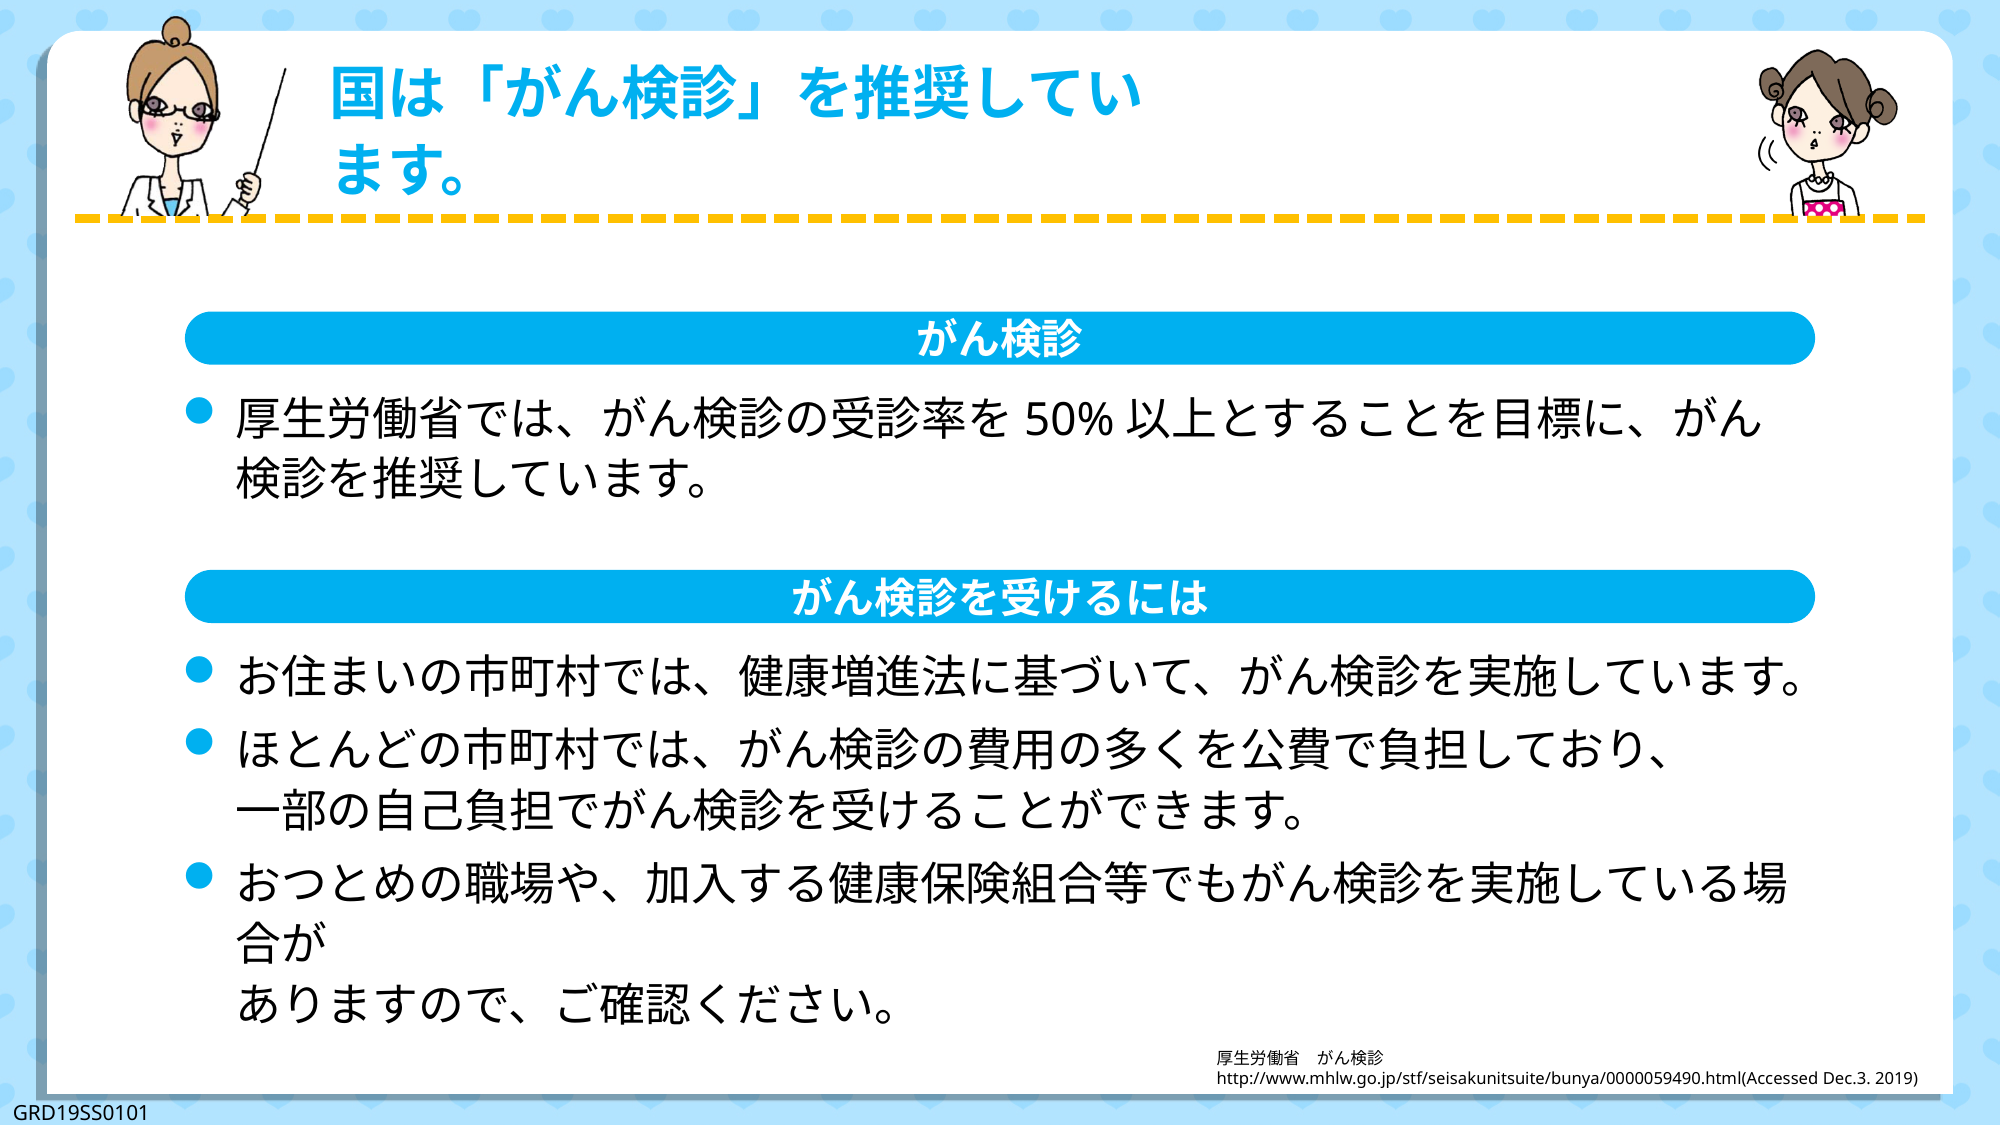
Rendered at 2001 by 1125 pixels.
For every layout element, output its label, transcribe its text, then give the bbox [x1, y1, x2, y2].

text_box 厚生労働省では、がん検診の受診率を50%以上とすることを目標に、がん検診を推奨しています。 [167, 376, 1816, 513]
text_box がん検診 [184, 311, 1816, 365]
text_box お住まいの市町村では、健康増進法に基づいて、がん検診を実施しています。 ほとんどの市町村では、がん検診の費用の多くを公費で負担しており、 一部の自己負担でがん検診を受けることができます。 おつとめの職場や、加入する健康保険組合等でもがん検診を実施している場合が ありますので、ご確認ください。 [167, 634, 1816, 1038]
text_box 厚生労働省 がん検診 http://www.mhlw.go.jp/stf/seisakunitsuite/bunya/0000059490.html(Accessed Dec.3. 2019) [1216, 1048, 1926, 1094]
title 国は「がん検診」を推奨しています。 [314, 83, 1215, 162]
picture [0, 0, 2000, 1125]
text_box がん検診を受けるには [184, 569, 1816, 624]
